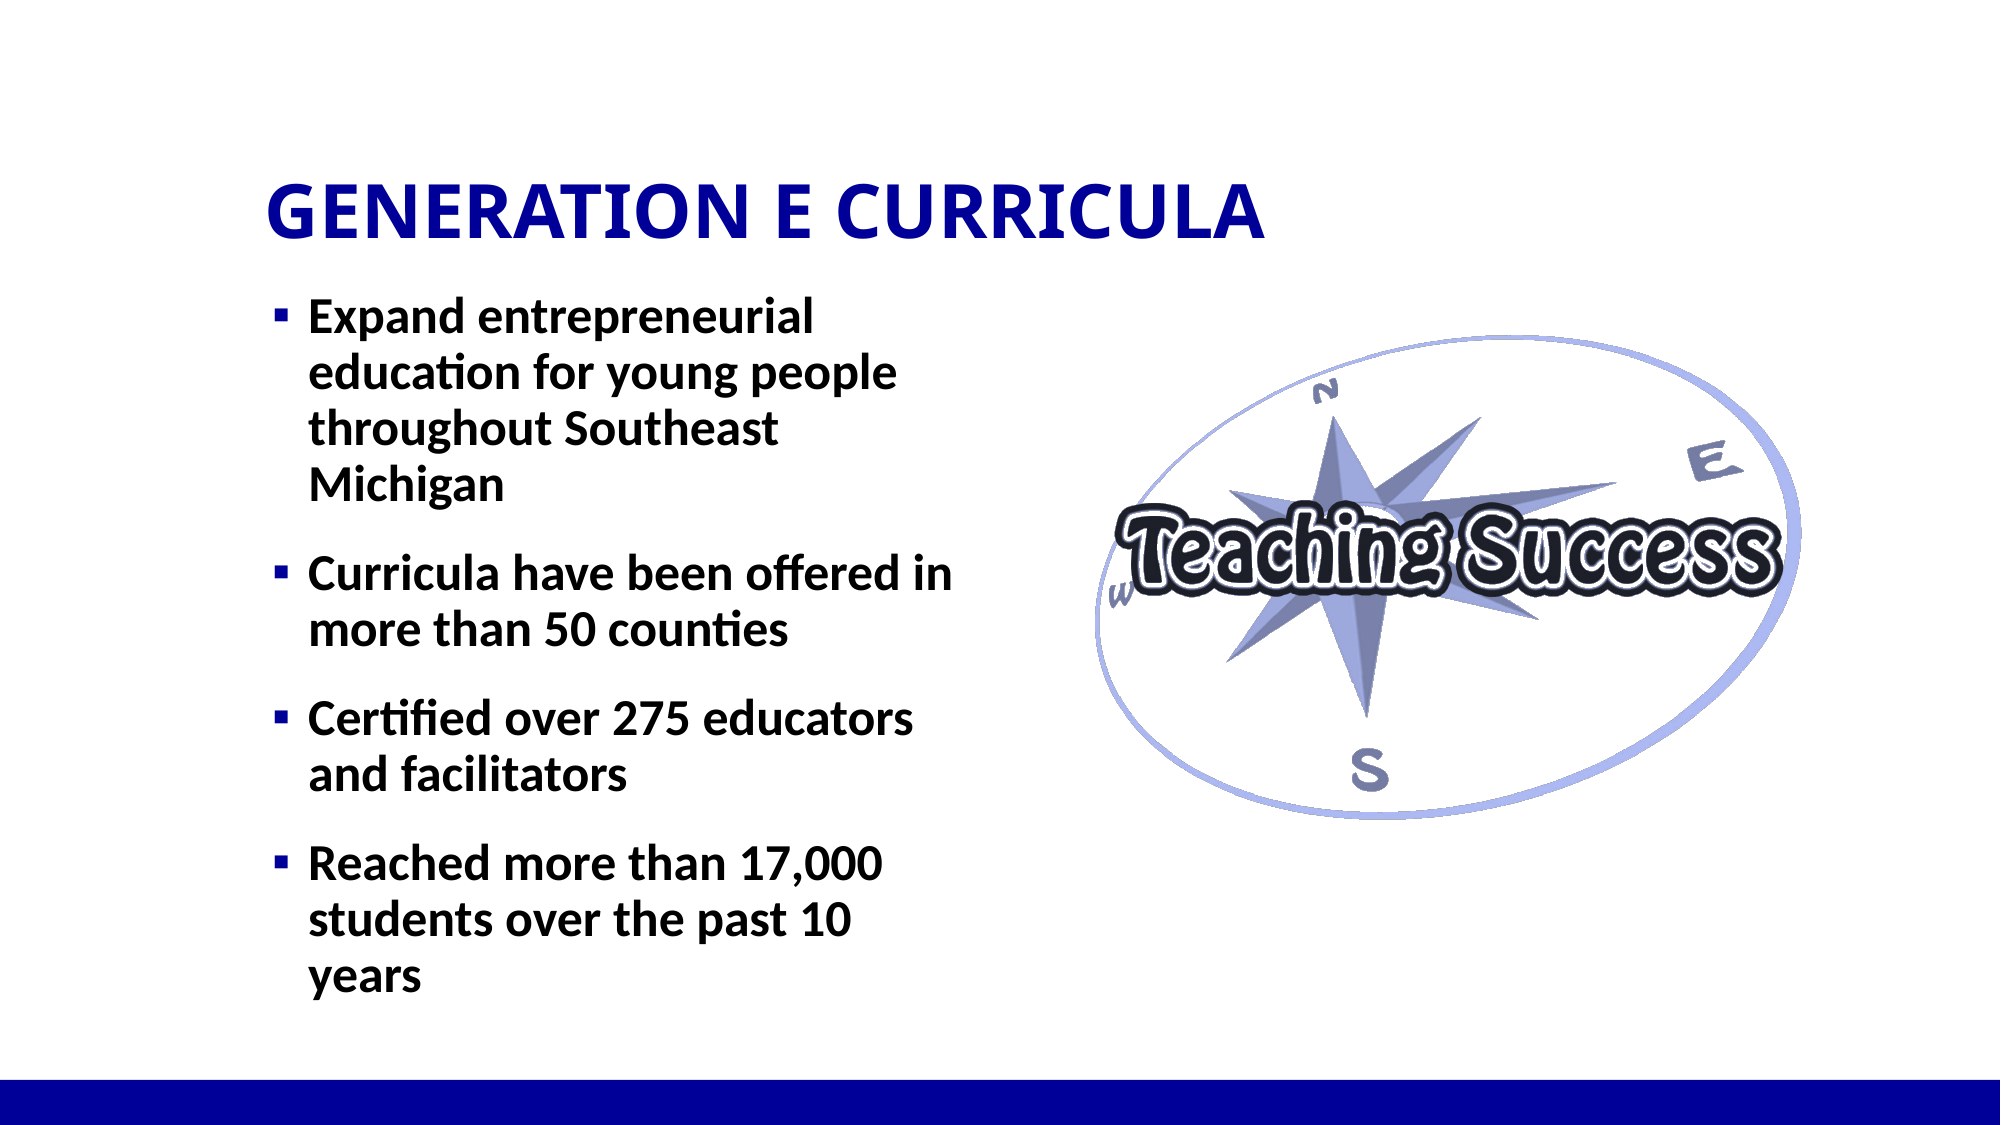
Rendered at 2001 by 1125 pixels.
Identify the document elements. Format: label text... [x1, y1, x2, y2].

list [1081, 317, 1820, 834]
list Expand entrepreneurial education for young people throughout Southeast Michigan Curricula have been offered in more than 50 counties Certified over 275 educators and facilitators Reached more than 17,000 students over the past 10 years [249, 281, 988, 1014]
title Generation E Curricula [249, 75, 1750, 263]
